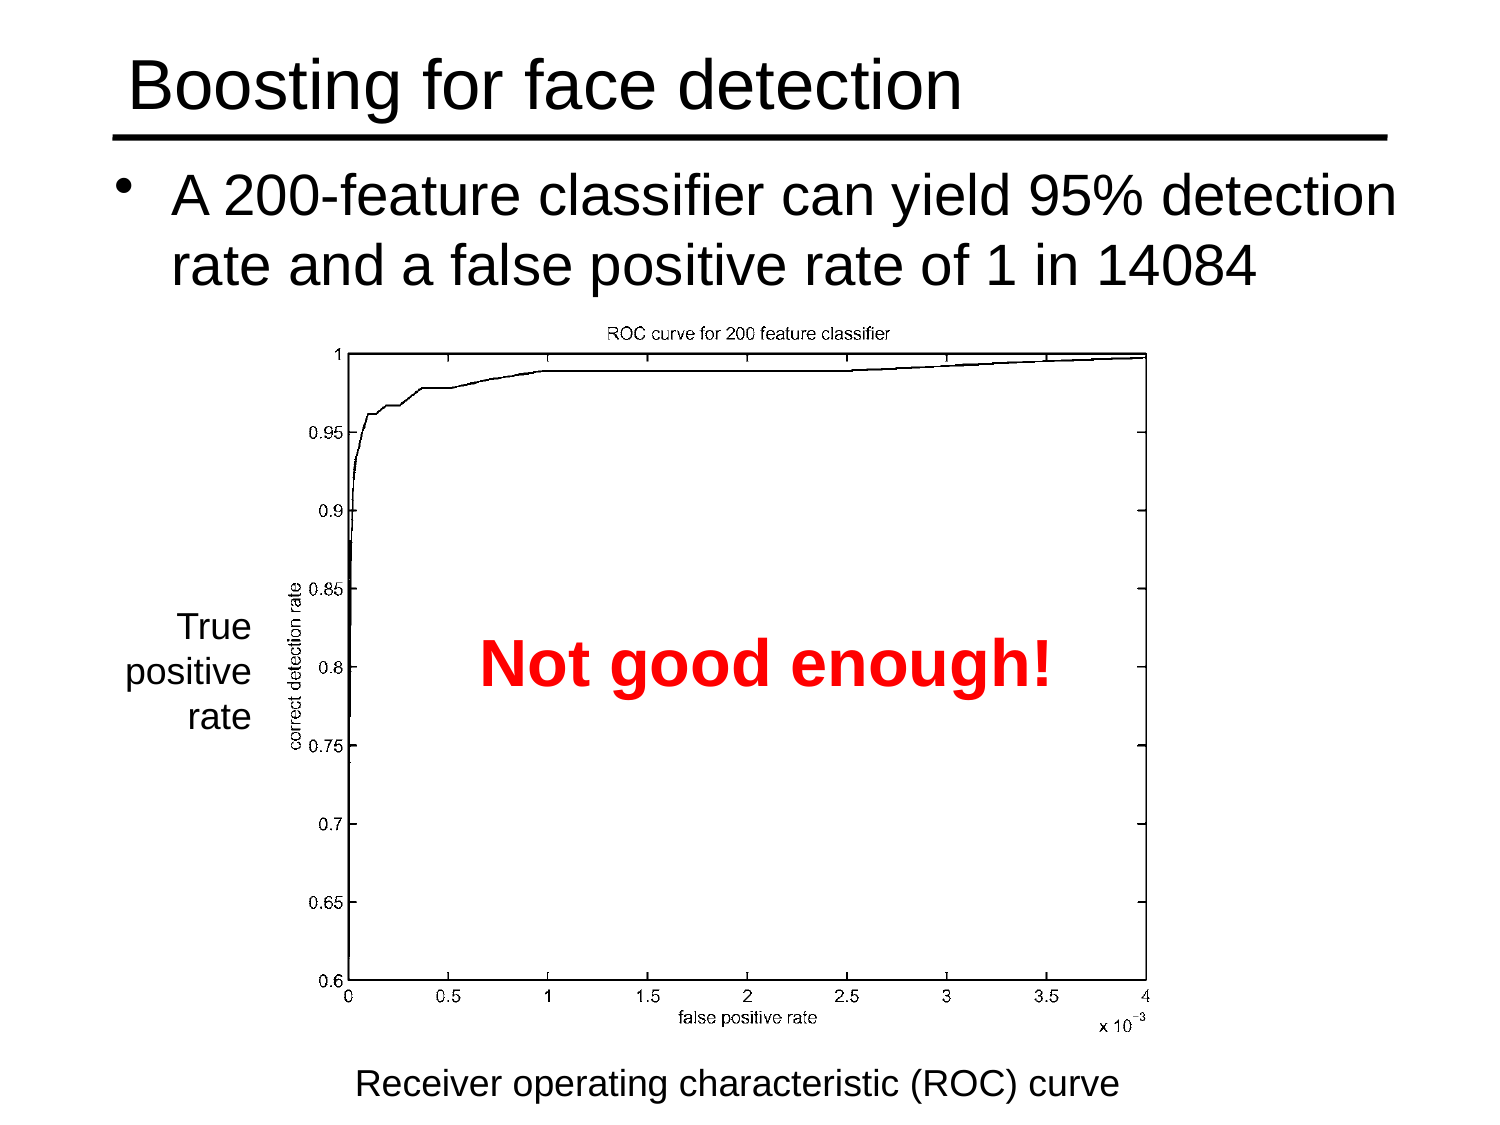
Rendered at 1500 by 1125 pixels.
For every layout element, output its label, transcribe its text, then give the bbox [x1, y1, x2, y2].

picture [287, 326, 1151, 1032]
list A 200-feature classifier can yield 95% detection rate and a false positive rate of 1 in 14084 [99, 149, 1488, 1013]
title Boosting for face detection [112, 12, 1388, 149]
text_box True positive rate [106, 594, 267, 745]
text_box Receiver operating characteristic (ROC) curve [337, 1051, 1138, 1112]
